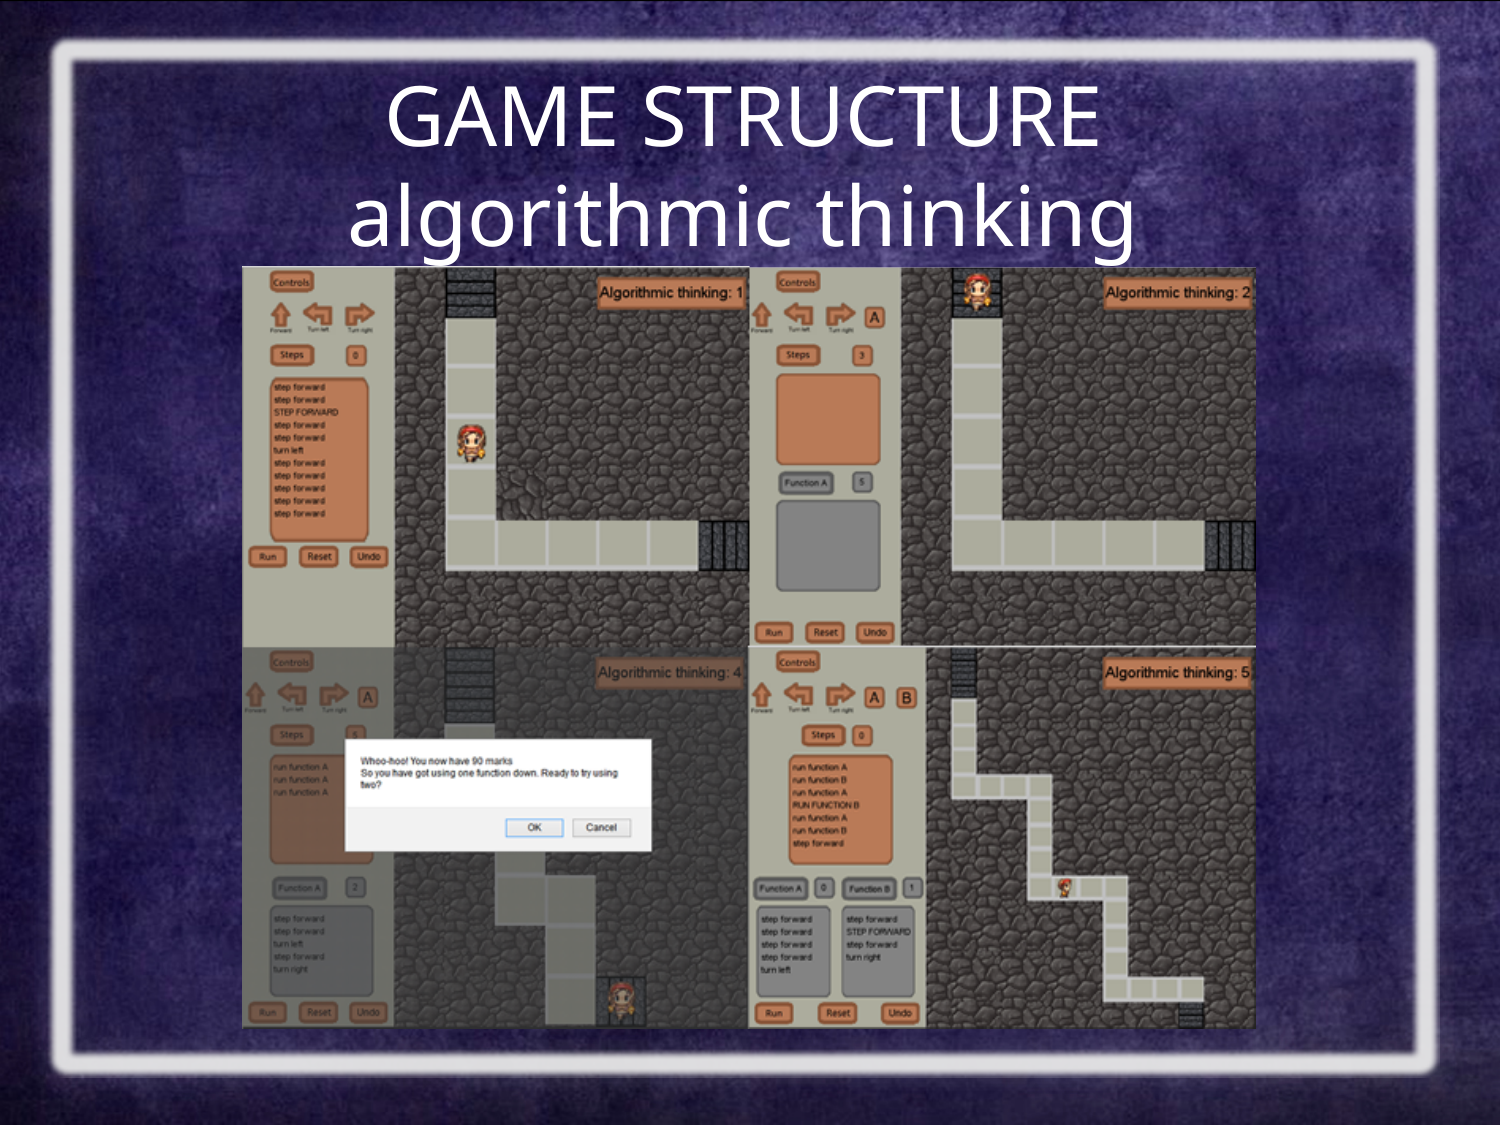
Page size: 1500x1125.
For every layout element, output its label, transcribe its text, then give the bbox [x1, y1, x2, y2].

text_box [70, 277, 1419, 1056]
text_box GAME STRUCTURE algorithmic thinking [62, 50, 1425, 277]
picture [0, 0, 1500, 1125]
